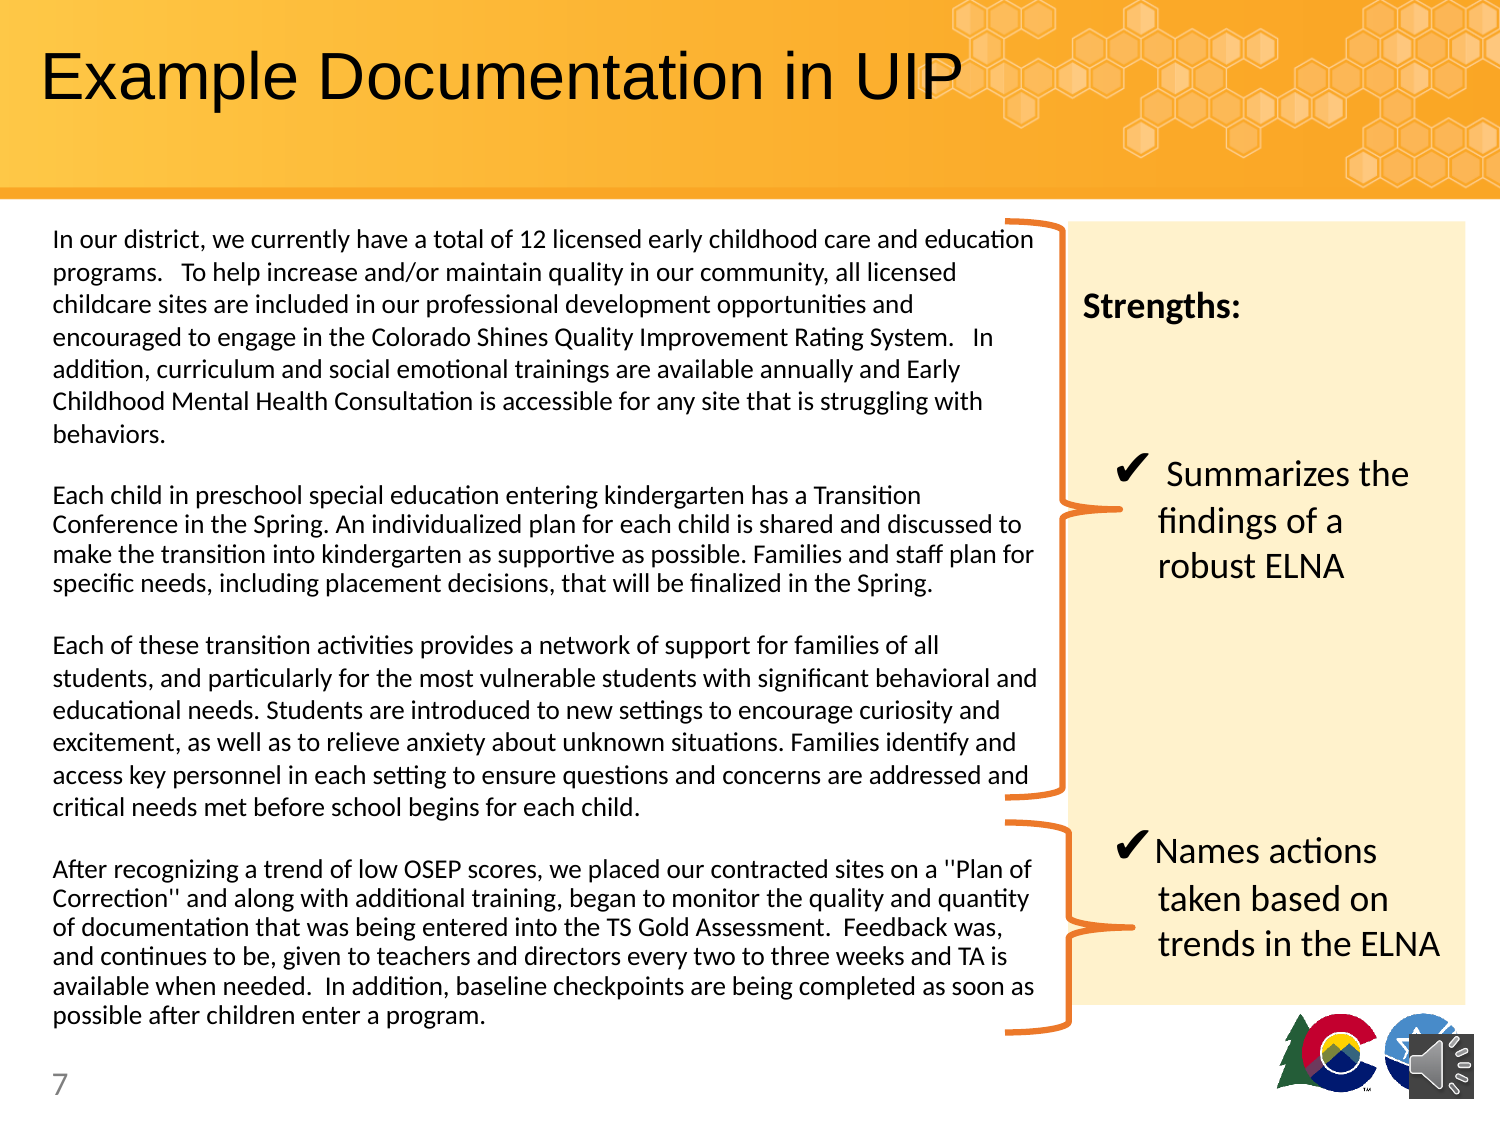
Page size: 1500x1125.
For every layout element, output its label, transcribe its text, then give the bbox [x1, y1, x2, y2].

list In our district, we currently have a total of 12 licensed early childhood care and education programs. To help increase and/or maintain quality in our community, all licensed childcare sites are included in our professional development opportunities and encouraged to engage in the Colorado Shines Quality Improvement Rating System. In addition, curriculum and social emotional trainings are available annually and Early Childhood Mental Health Consultation is accessible for any site that is struggling with behaviors. Each child in preschool special education entering kindergarten has a Transition Conference in the Spring. An individualized plan for each child is shared and discussed to make the transition into kindergarten as supportive as possible. Families and staff plan for specific needs, including placement decisions, that will be finalized in the Spring. Each of these transition activities provides a network of support for families of all students, and particularly for the most vulnerable students with significant behavioral and educational needs. Students are introduced to new settings to encourage curiosity and excitement, as well as to relieve anxiety about unknown situations. Families identify and access key personnel in each setting to ensure questions and concerns are addressed and critical needs met before school begins for each child. After recognizing a trend of low OSEP scores, we placed our contracted sites on a ''Plan of Correction'' and along with additional training, began to monitor the quality and quantity of documentation that was being entered into the TS Gold Assessment. Feedback was, and continues to be, given to teachers and directors every two to three weeks and TA is available when needed. In addition, baseline checkpoints are being completed as soon as possible after children enter a program. [40, 221, 1038, 1084]
picture [0, 0, 1500, 200]
slide_number 7 [36, 1054, 375, 1115]
text_box [1004, 220, 1121, 799]
picture [1275, 1012, 1476, 1101]
title Example Documentation in UIP [40, 41, 1038, 166]
text_box [1004, 821, 1134, 1034]
text_box Strengths: ✔ Summarizes the findings of a robust ELNA ✔Names actions taken based on trends in the ELNA [1068, 221, 1466, 1005]
